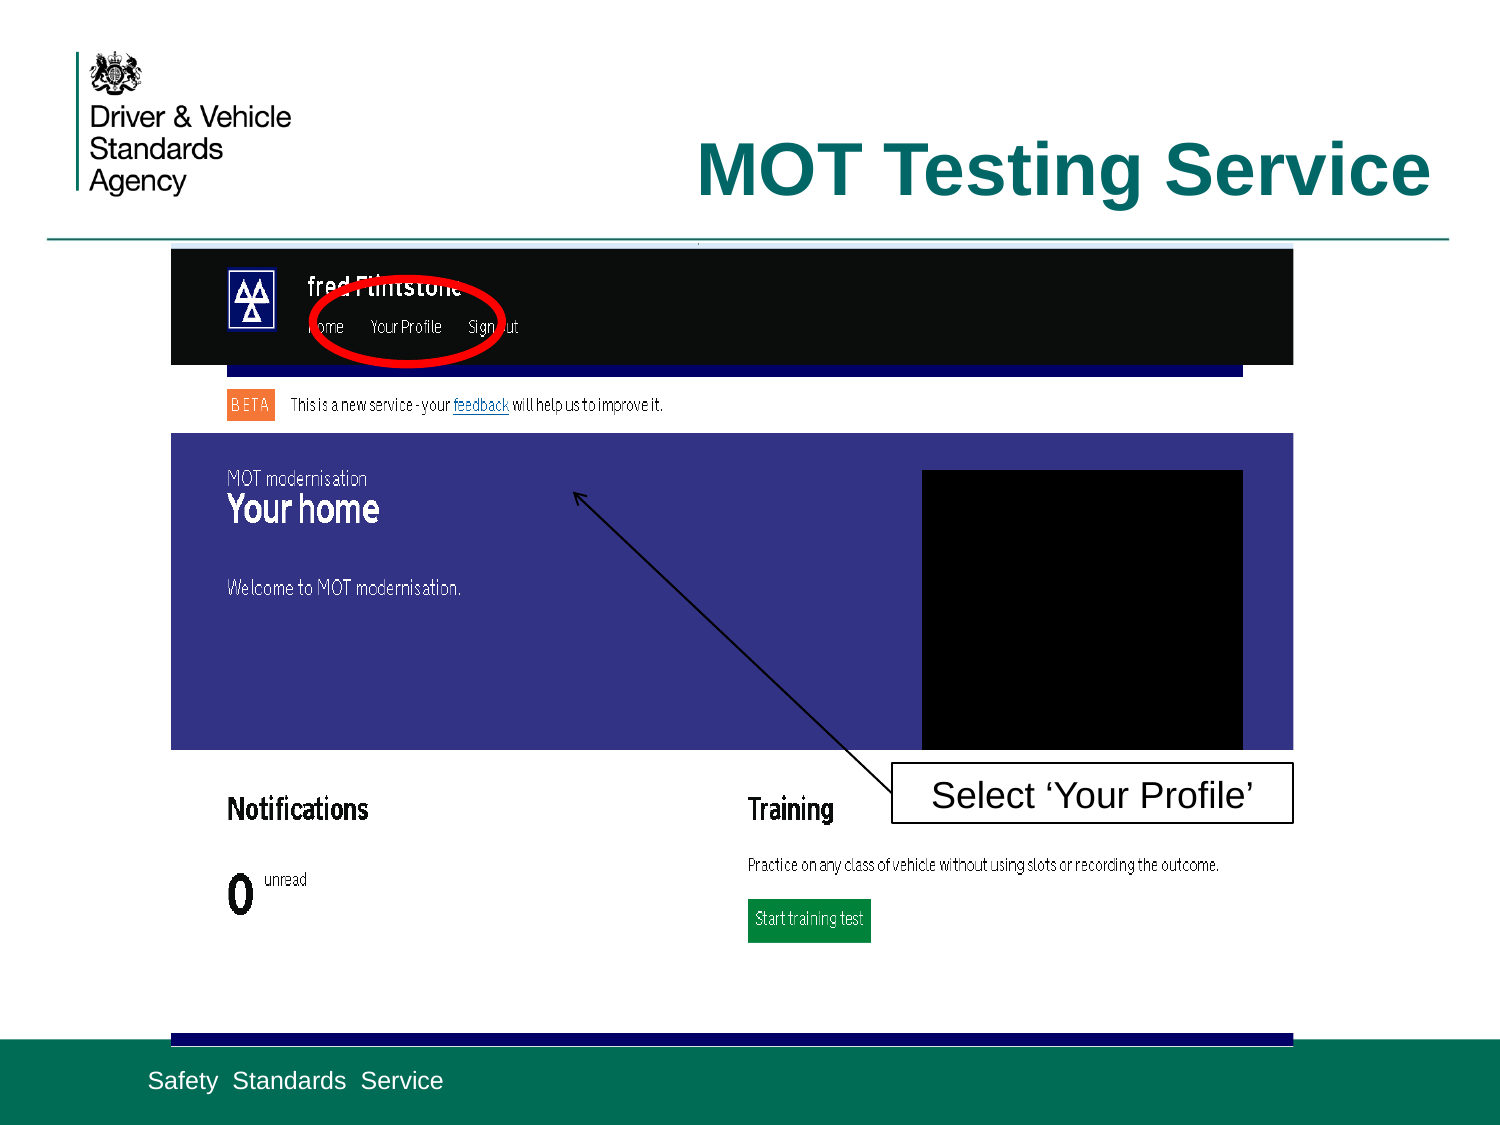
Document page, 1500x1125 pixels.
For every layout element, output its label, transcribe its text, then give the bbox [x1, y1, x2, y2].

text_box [572, 491, 892, 794]
text_box Safety Standards Service [147, 1034, 1317, 1125]
picture [76, 51, 299, 197]
text_box MOT Testing Service [348, 113, 1448, 219]
picture [0, 225, 1500, 1047]
